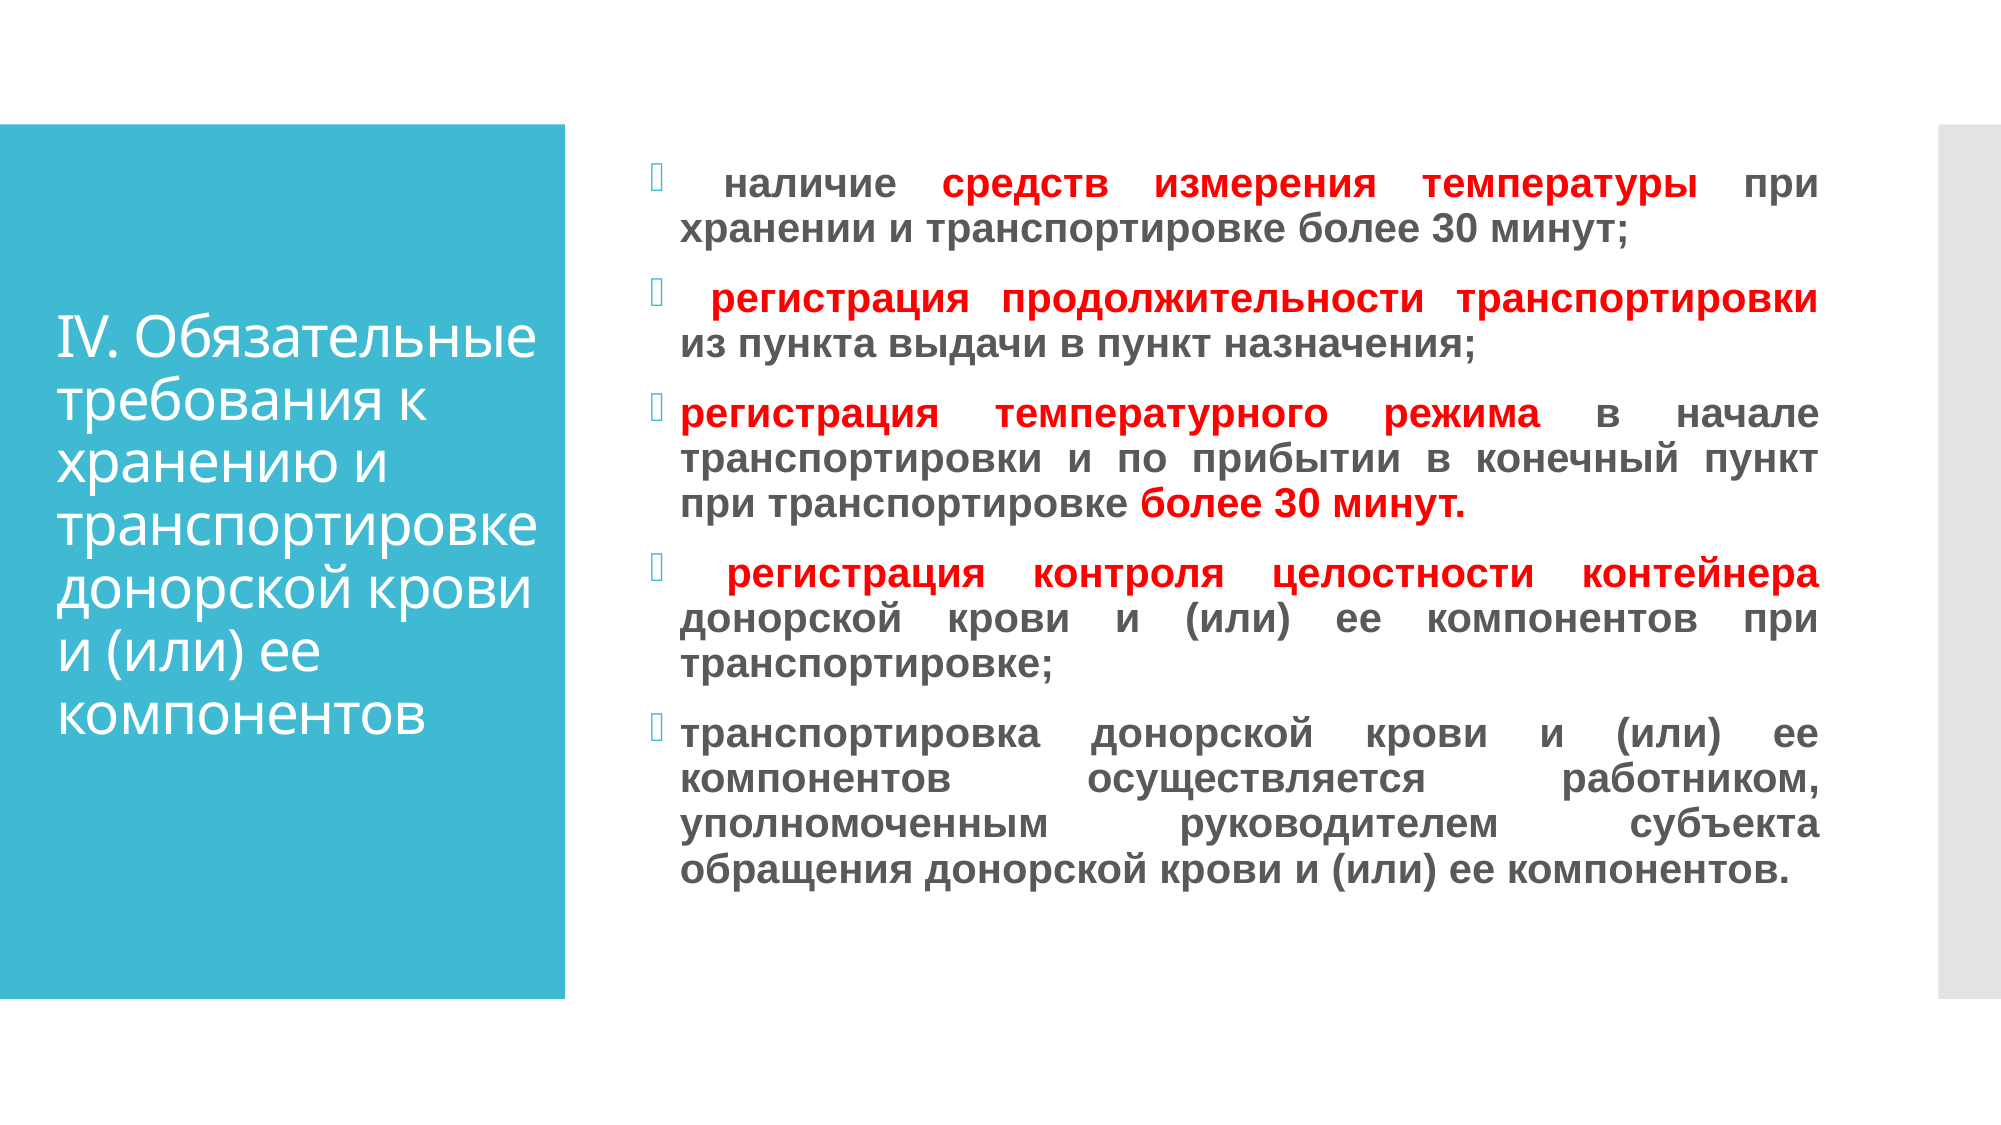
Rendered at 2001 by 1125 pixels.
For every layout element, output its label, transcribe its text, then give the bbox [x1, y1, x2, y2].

title IV. Обязательные требования к хранению и транспортировке донорской крови и (или) ее компонентов [41, 184, 590, 940]
list наличие средств измерения температуры при хранении и транспортировке более 30 минут; регистрация продолжительности транспортировки из пункта выдачи в пункт назначения; регистрация температурного режима в начале транспортировки и по прибытии в конечный пункт при транспортировке более 30 минут. регистрация контроля целостности контейнера донорской крови и (или) ее компонентов при транспортировке; транспортировка донорской крови и (или) ее компонентов осуществляется работником, уполномоченным руководителем субъекта обращения донорской крови и (или) ее компонентов. [634, 141, 1835, 982]
